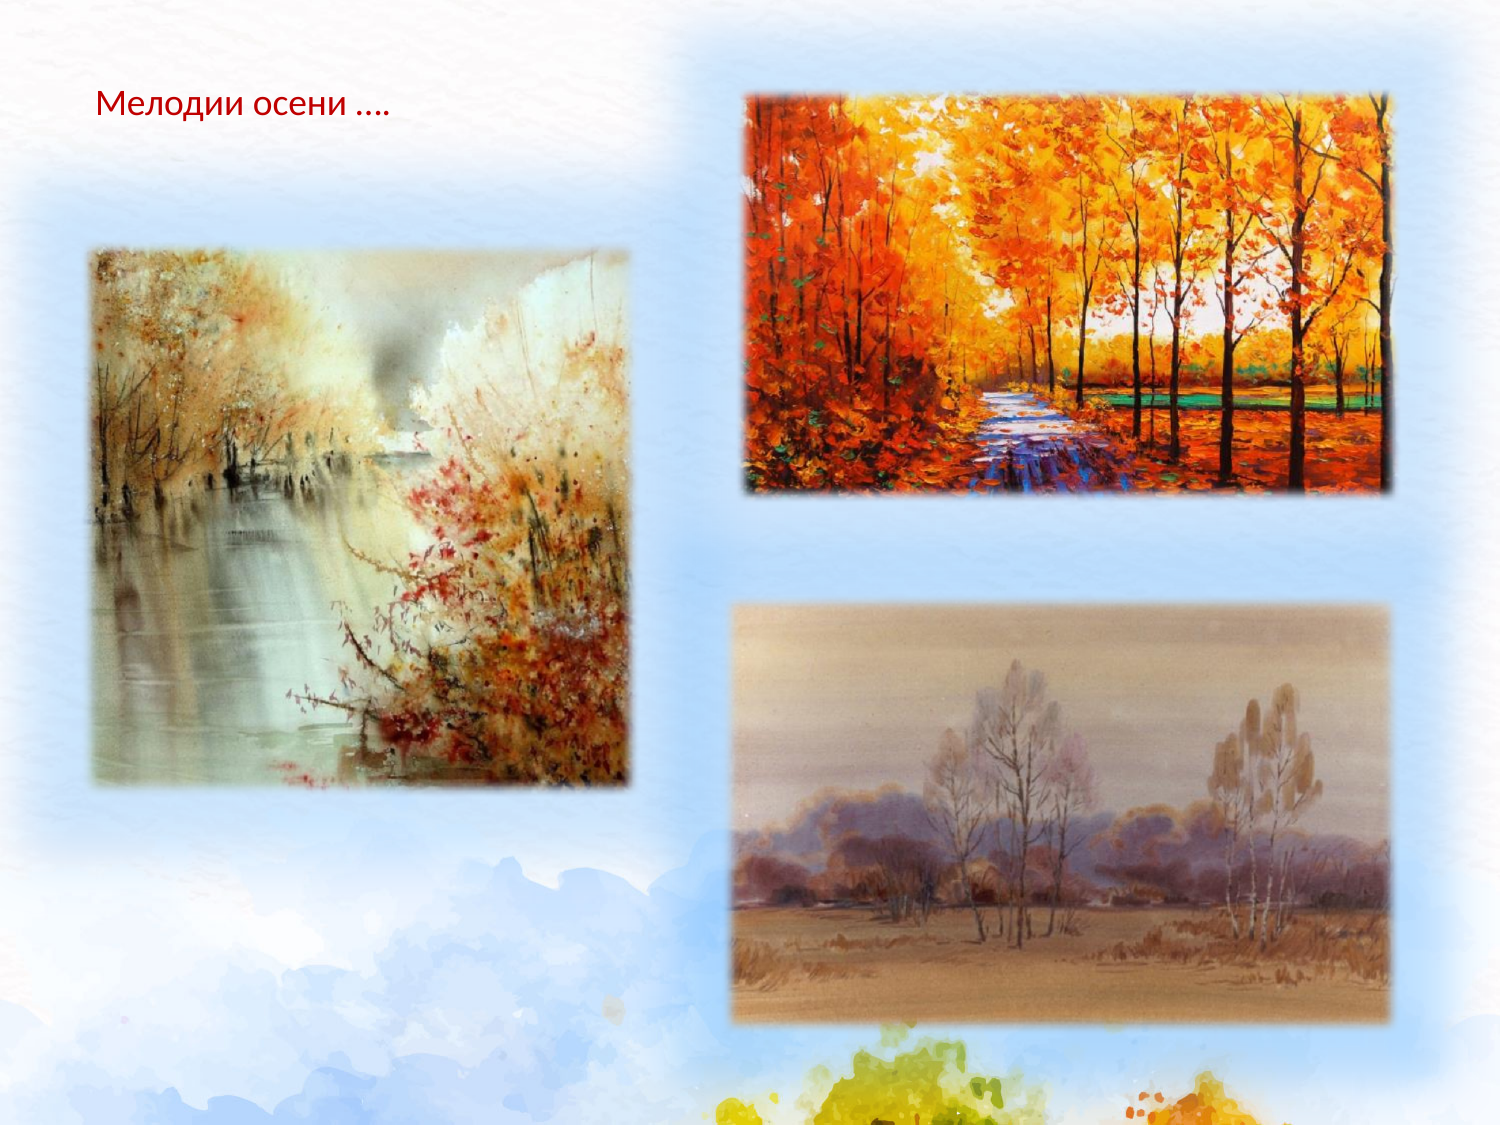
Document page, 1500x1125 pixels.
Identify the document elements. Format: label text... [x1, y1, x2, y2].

text_box Мелодии осени …. [80, 70, 483, 131]
picture [0, 0, 1500, 1125]
